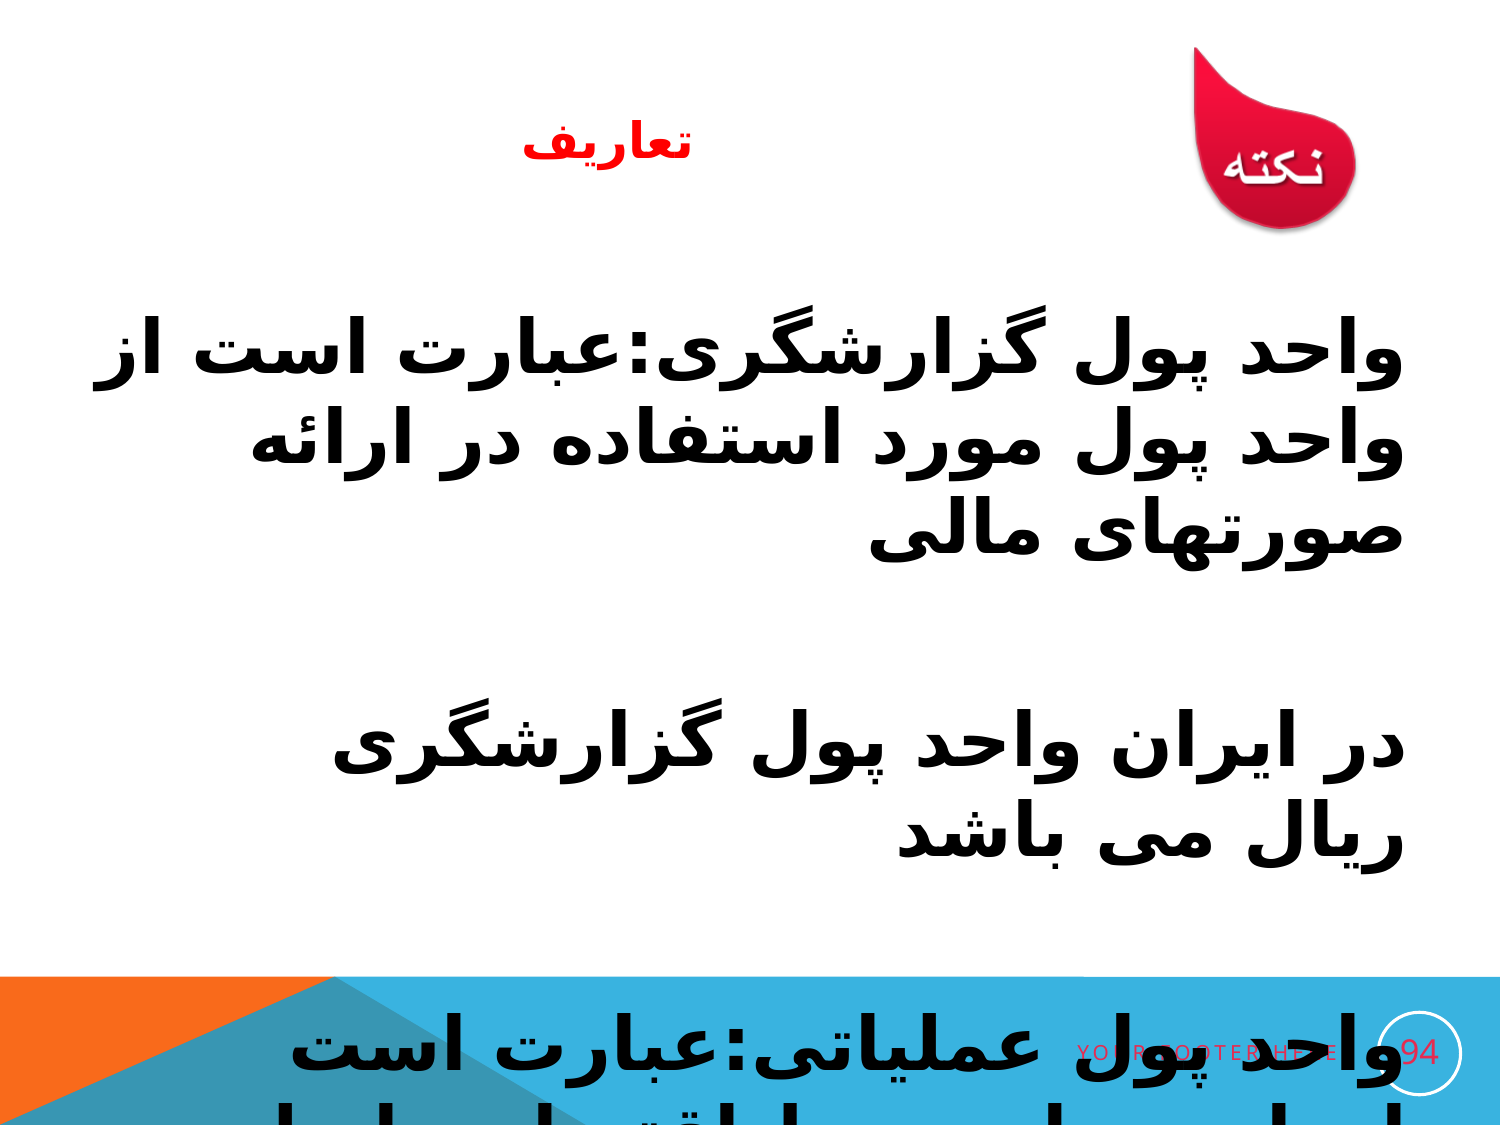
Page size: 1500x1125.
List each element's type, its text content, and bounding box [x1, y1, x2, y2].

slide_number 94 [1376, 1010, 1463, 1097]
list واحد پول گزارشگری:عبارت‌ است‌ از واحد پول‌ مورد استفاده‌ در ارائه‌ صورتهای مالی در ايران واحد پول گزارشگری ريال می باشد‌ واحد پول عملیاتی:عبارت است ازواحد پول محیط اقتصادی اصلی که واحد تجاری در آن فعالیت دارد. [76, 290, 1424, 1000]
title تعاریف [75, 45, 1140, 233]
footer Your footer here [577, 1031, 1352, 1076]
picture [1174, 44, 1378, 257]
